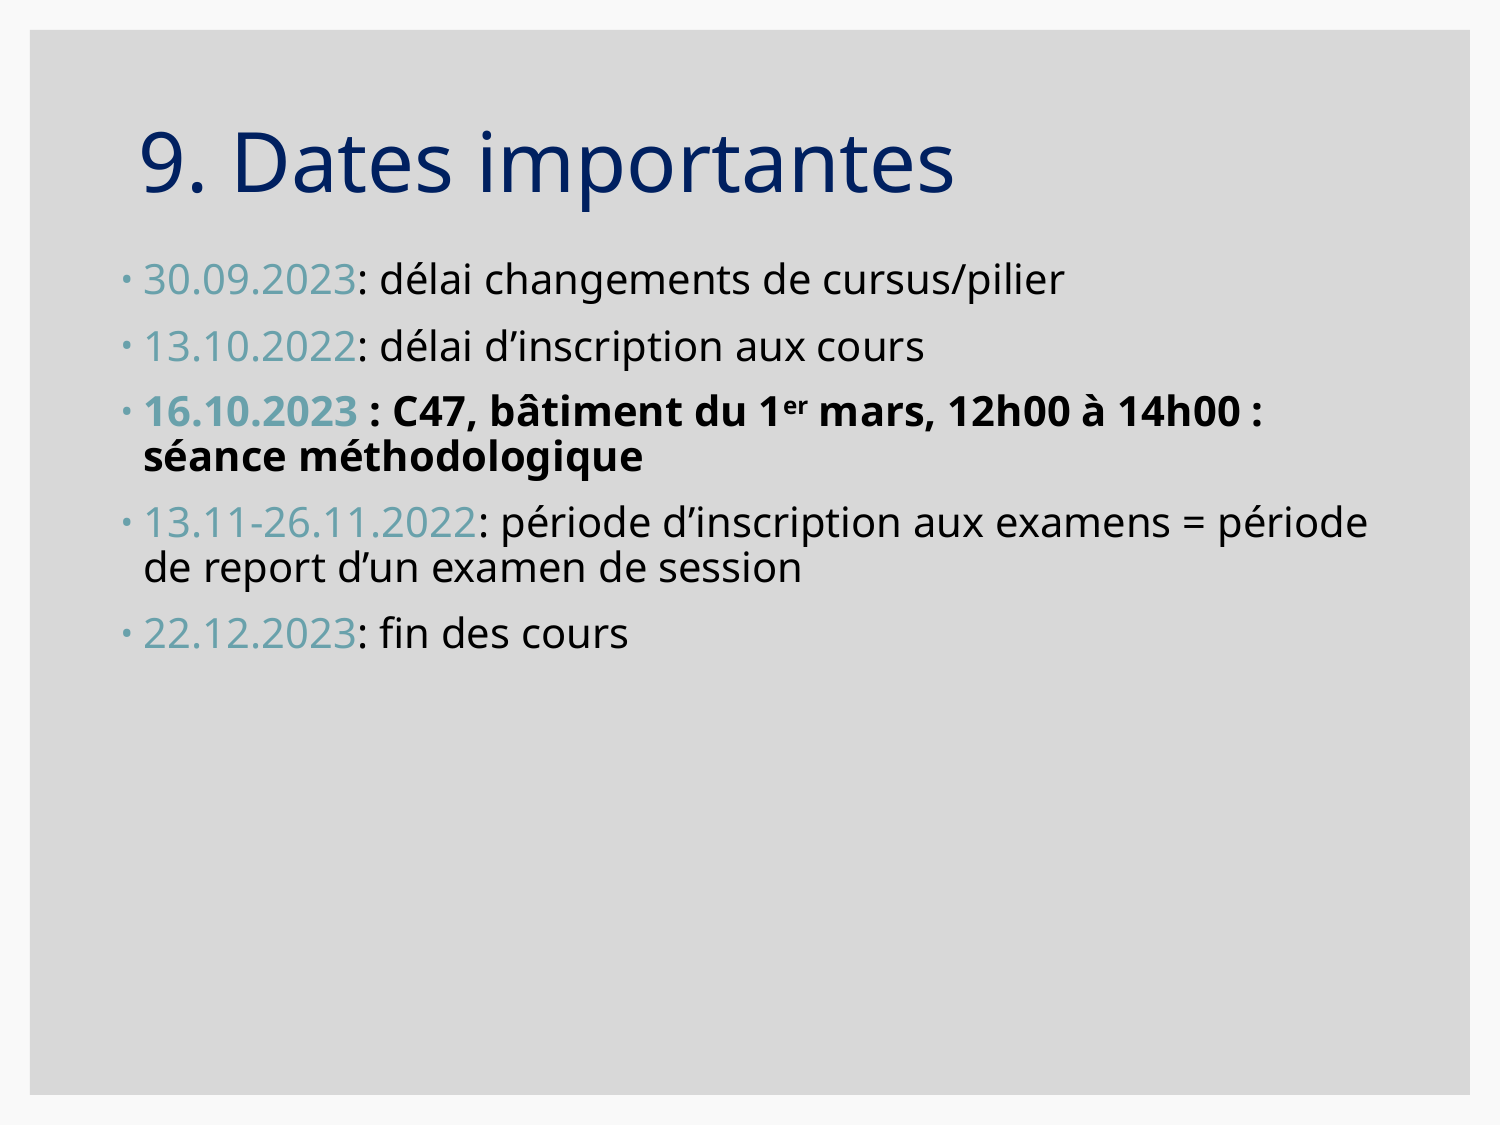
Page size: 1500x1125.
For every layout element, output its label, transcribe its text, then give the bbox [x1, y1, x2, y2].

list 30.09.2023: délai changements de cursus/pilier 13.10.2022: délai d’inscription aux cours 16.10.2023 : C47, bâtiment du 1er mars, 12h00 à 14h00 : séance méthodologique 13.11-26.11.2022: période d’inscription aux examens = période de report d’un examen de session 22.12.2023: fin des cours [99, 251, 1424, 1023]
title 9. Dates importantes [123, 54, 1339, 251]
